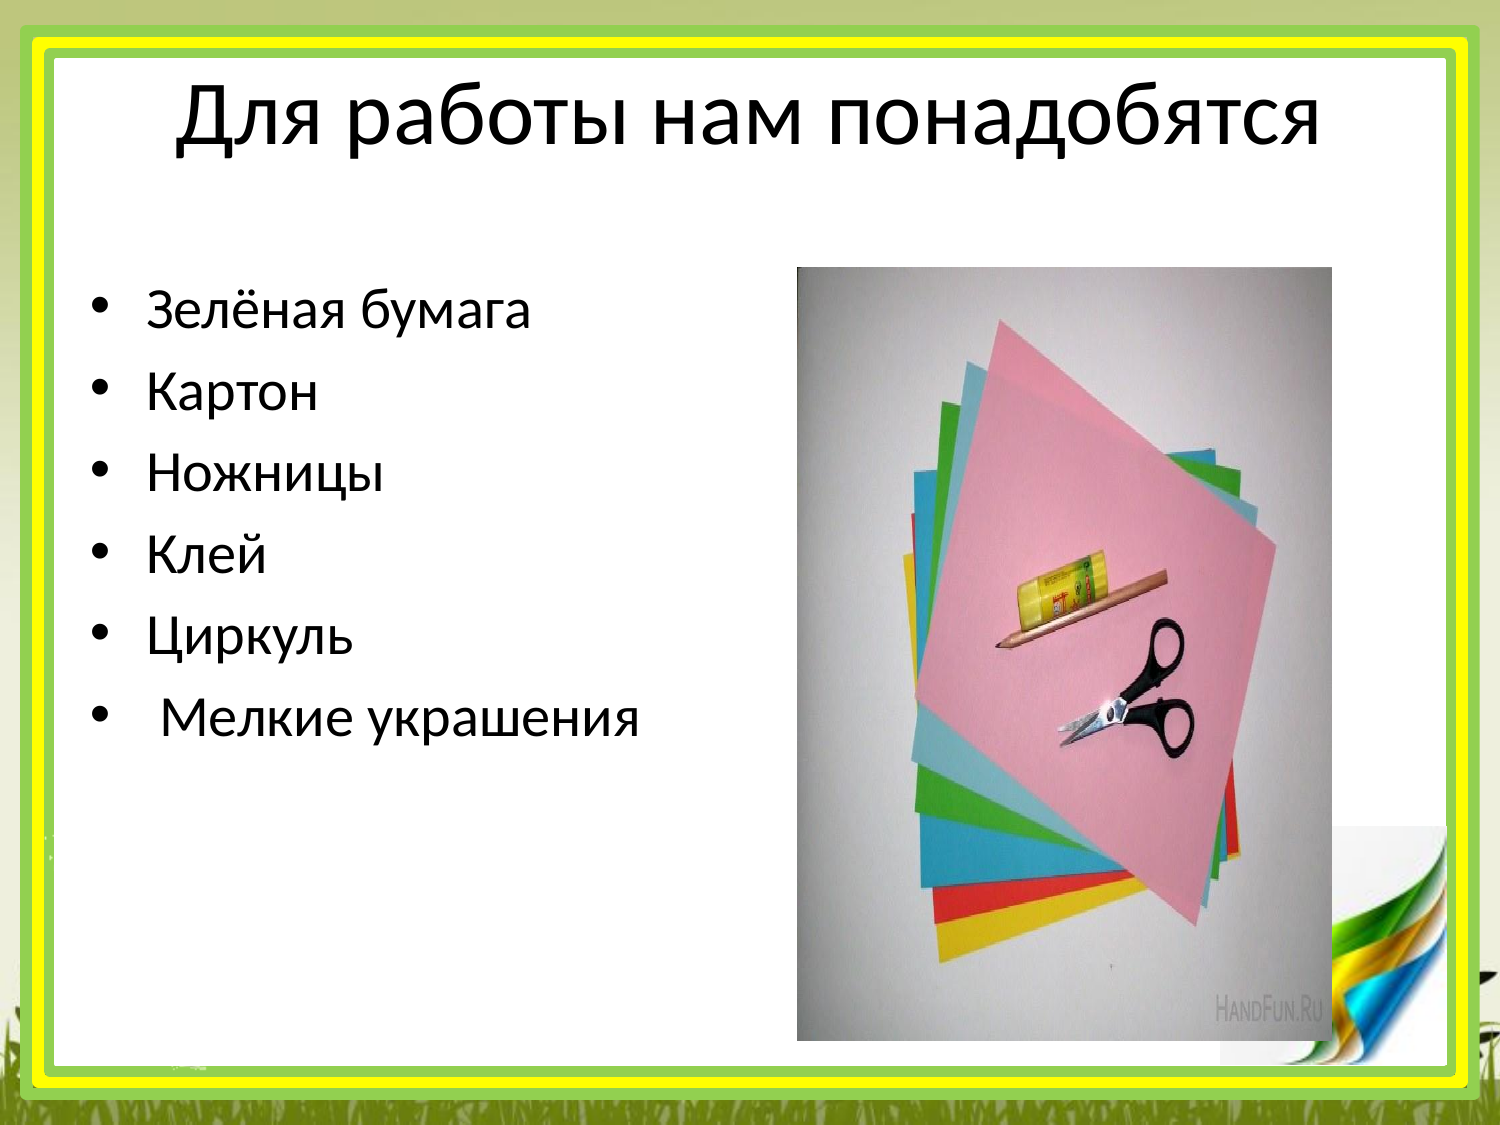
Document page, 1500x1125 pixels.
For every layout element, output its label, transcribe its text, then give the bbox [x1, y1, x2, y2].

list Зелёная бумага Картон Ножницы Клей Циркуль Мелкие украшения [75, 262, 738, 1005]
picture [0, 0, 1500, 1125]
title Для работы нам понадобятся [75, 45, 1425, 233]
picture [796, 266, 1447, 1065]
